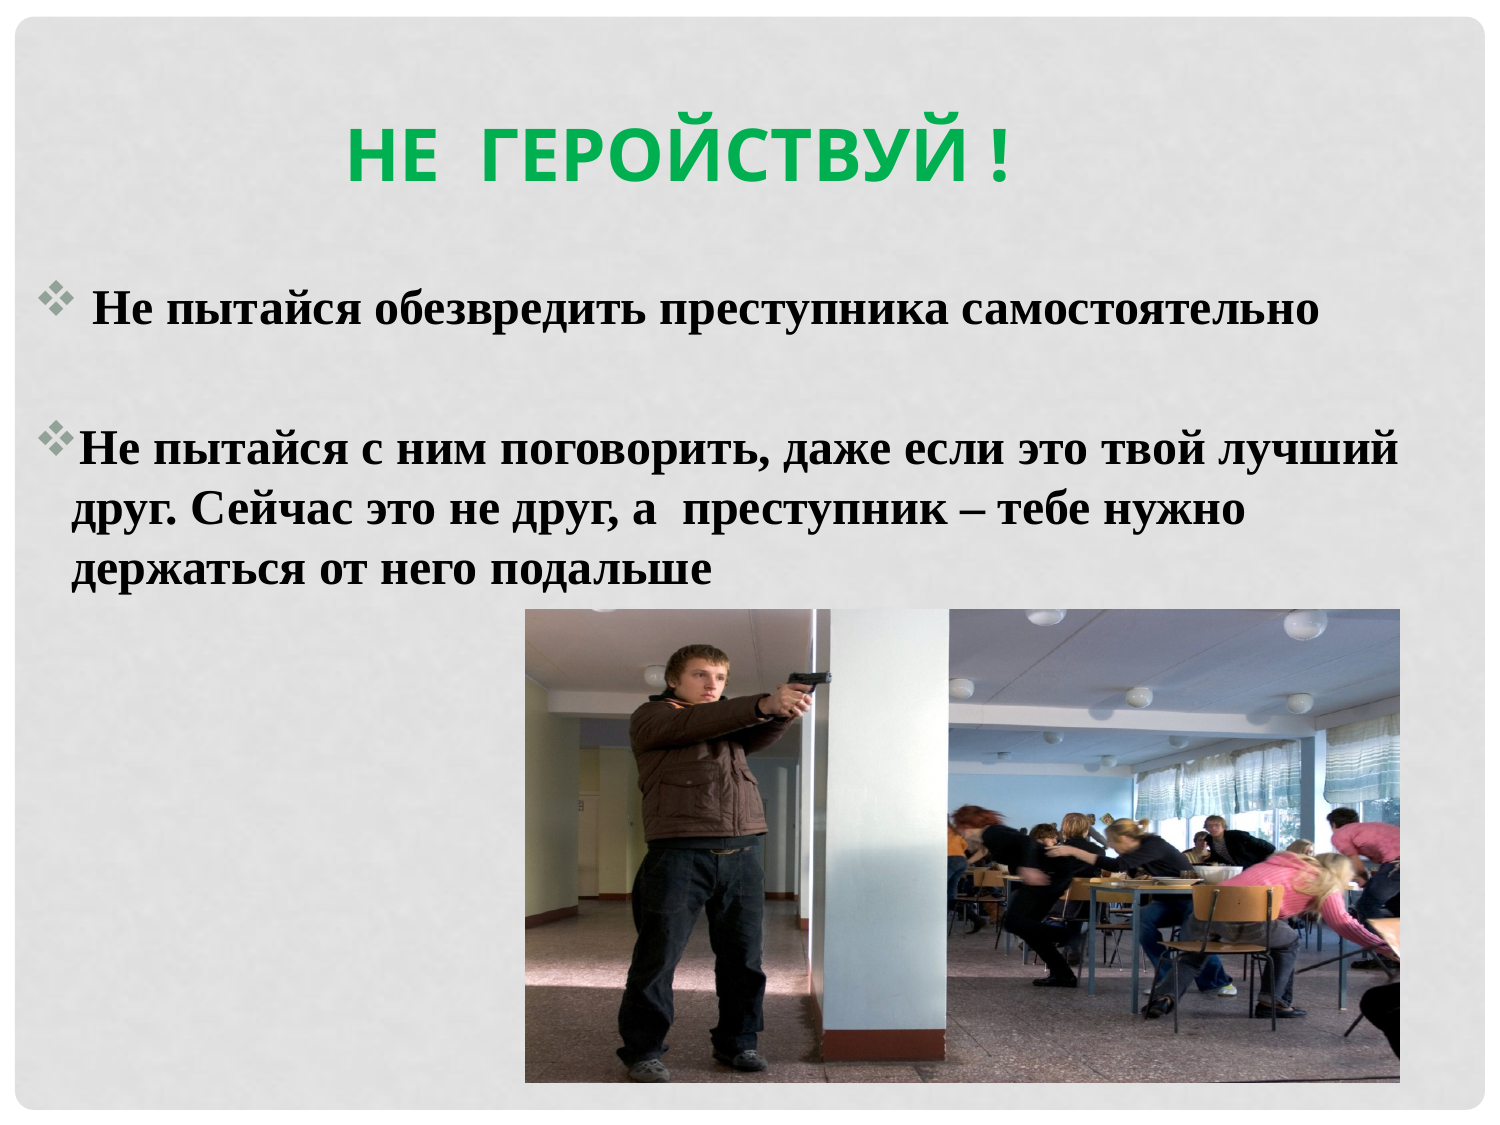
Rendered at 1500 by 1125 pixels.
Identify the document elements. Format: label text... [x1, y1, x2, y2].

list Не пытайся обезвредить преступника самостоятельно Не пытайся с ним поговорить, даже если это твой лучший друг. Сейчас это не друг, а преступник – тебе нужно держаться от него подальше [0, 267, 1424, 1005]
title Не геройствуй ! [0, 66, 1356, 238]
picture [525, 609, 1400, 1083]
